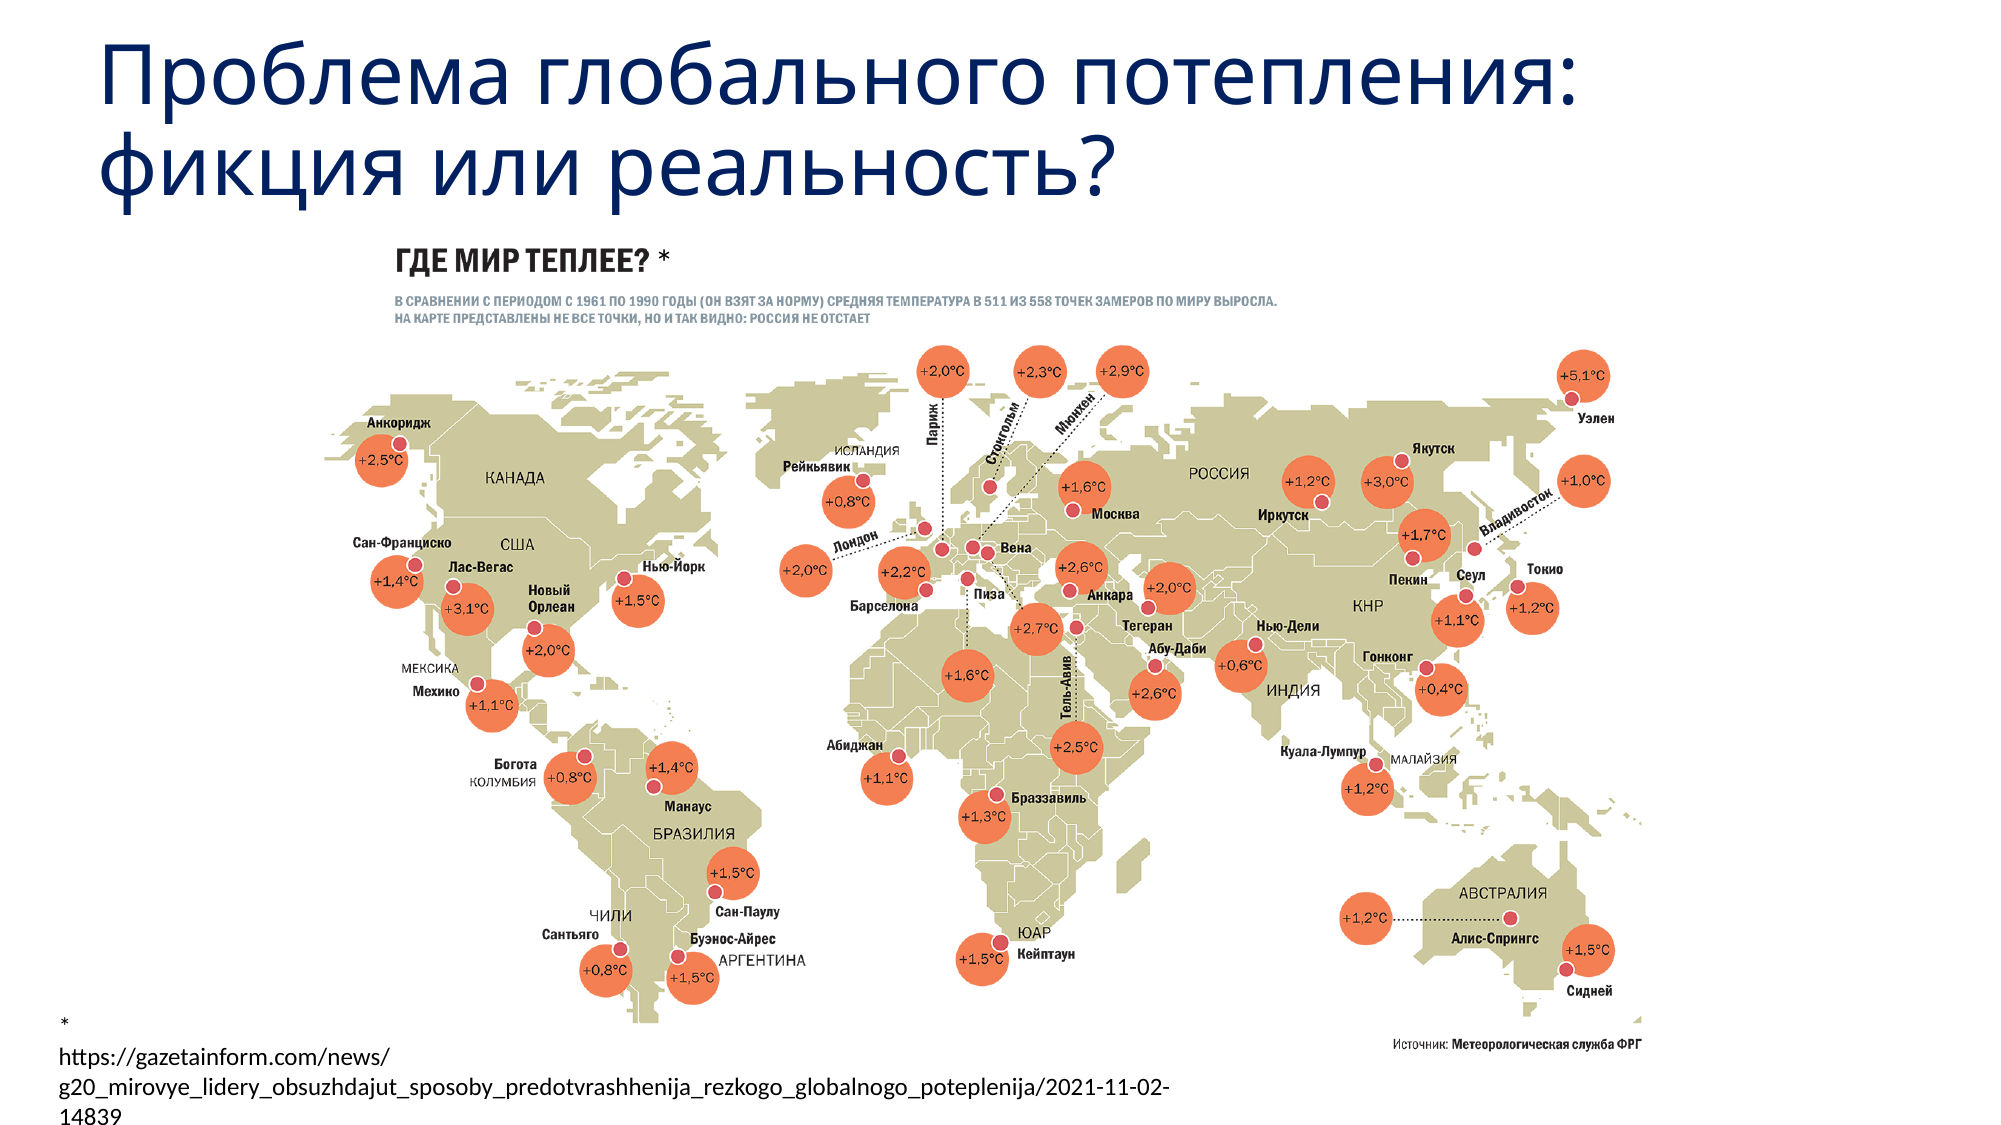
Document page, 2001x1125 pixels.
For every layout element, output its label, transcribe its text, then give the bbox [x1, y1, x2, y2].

text_box * https://gazetainform.com/news/g20_mirovye_lidery_obsuzhdajut_sposoby_predotvrashhenija_rezkogo_globalnogo_poteplenija/2021-11-02-14839 [43, 1003, 1237, 1125]
title Проблема глобального потепления: фикция или реальность? [82, 14, 1808, 232]
picture [320, 231, 1654, 1059]
